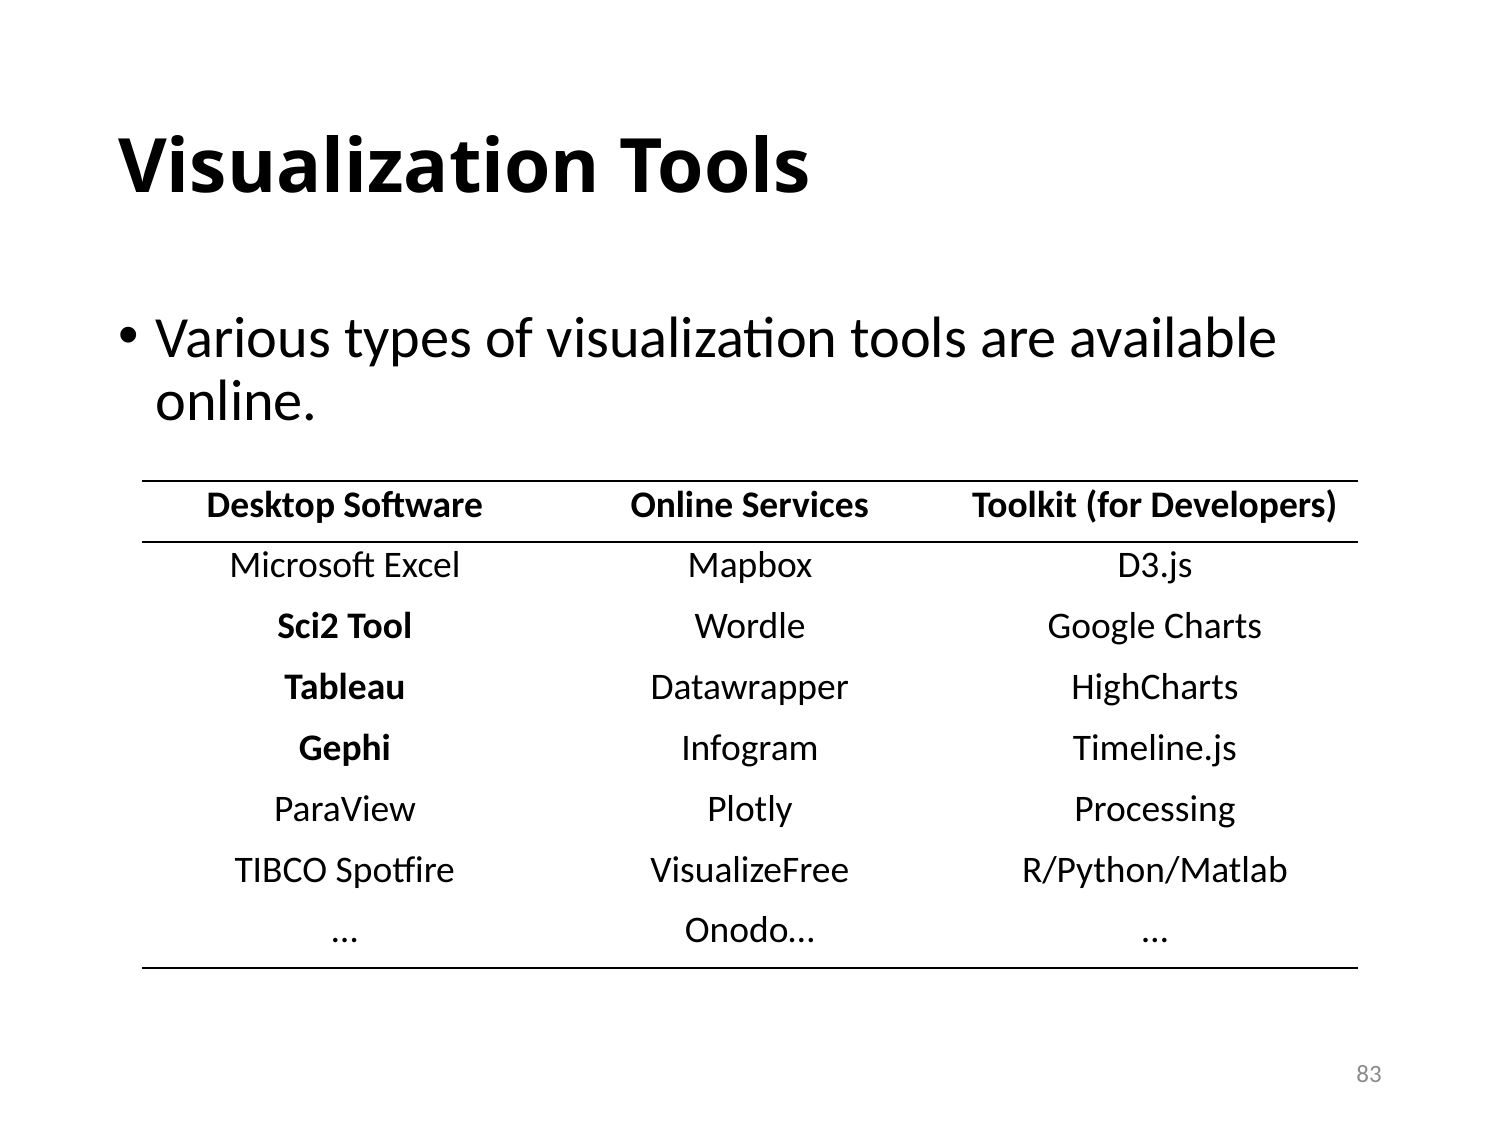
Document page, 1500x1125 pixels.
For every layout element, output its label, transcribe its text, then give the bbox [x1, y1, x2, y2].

table_cell … [142, 907, 547, 967]
table_cell Sci2 Tool [142, 603, 547, 664]
table_cell ParaView [142, 785, 547, 846]
table_cell Datawrapper [547, 664, 953, 725]
table_cell Google Charts [953, 603, 1358, 664]
table_cell R/Python/Matlab [953, 846, 1358, 907]
table_cell Gephi [142, 725, 547, 785]
slide_number 83 [1059, 1042, 1397, 1103]
table_cell VisualizeFree [547, 846, 953, 907]
table_cell Plotly [547, 785, 953, 846]
table_cell Tableau [142, 664, 547, 725]
table_header Toolkit (for Developers) [953, 482, 1358, 541]
table_cell D3.js [953, 543, 1358, 603]
table_cell Processing [953, 785, 1358, 846]
table_header Desktop Software [142, 482, 547, 541]
list Various types of visualization tools are available online. [103, 299, 1397, 1014]
table_cell TIBCO Spotfire [142, 846, 547, 907]
table_cell Timeline.js [953, 725, 1358, 785]
table_header Online Services [547, 482, 953, 541]
table_cell … [953, 907, 1358, 967]
table_cell HighCharts [953, 664, 1358, 725]
table_cell Infogram [547, 725, 953, 785]
table_cell Wordle [547, 603, 953, 664]
table_cell Microsoft Excel [142, 543, 547, 603]
table_cell Onodo… [547, 907, 953, 967]
title Visualization Tools [103, 59, 1397, 278]
table_cell Mapbox [547, 543, 953, 603]
